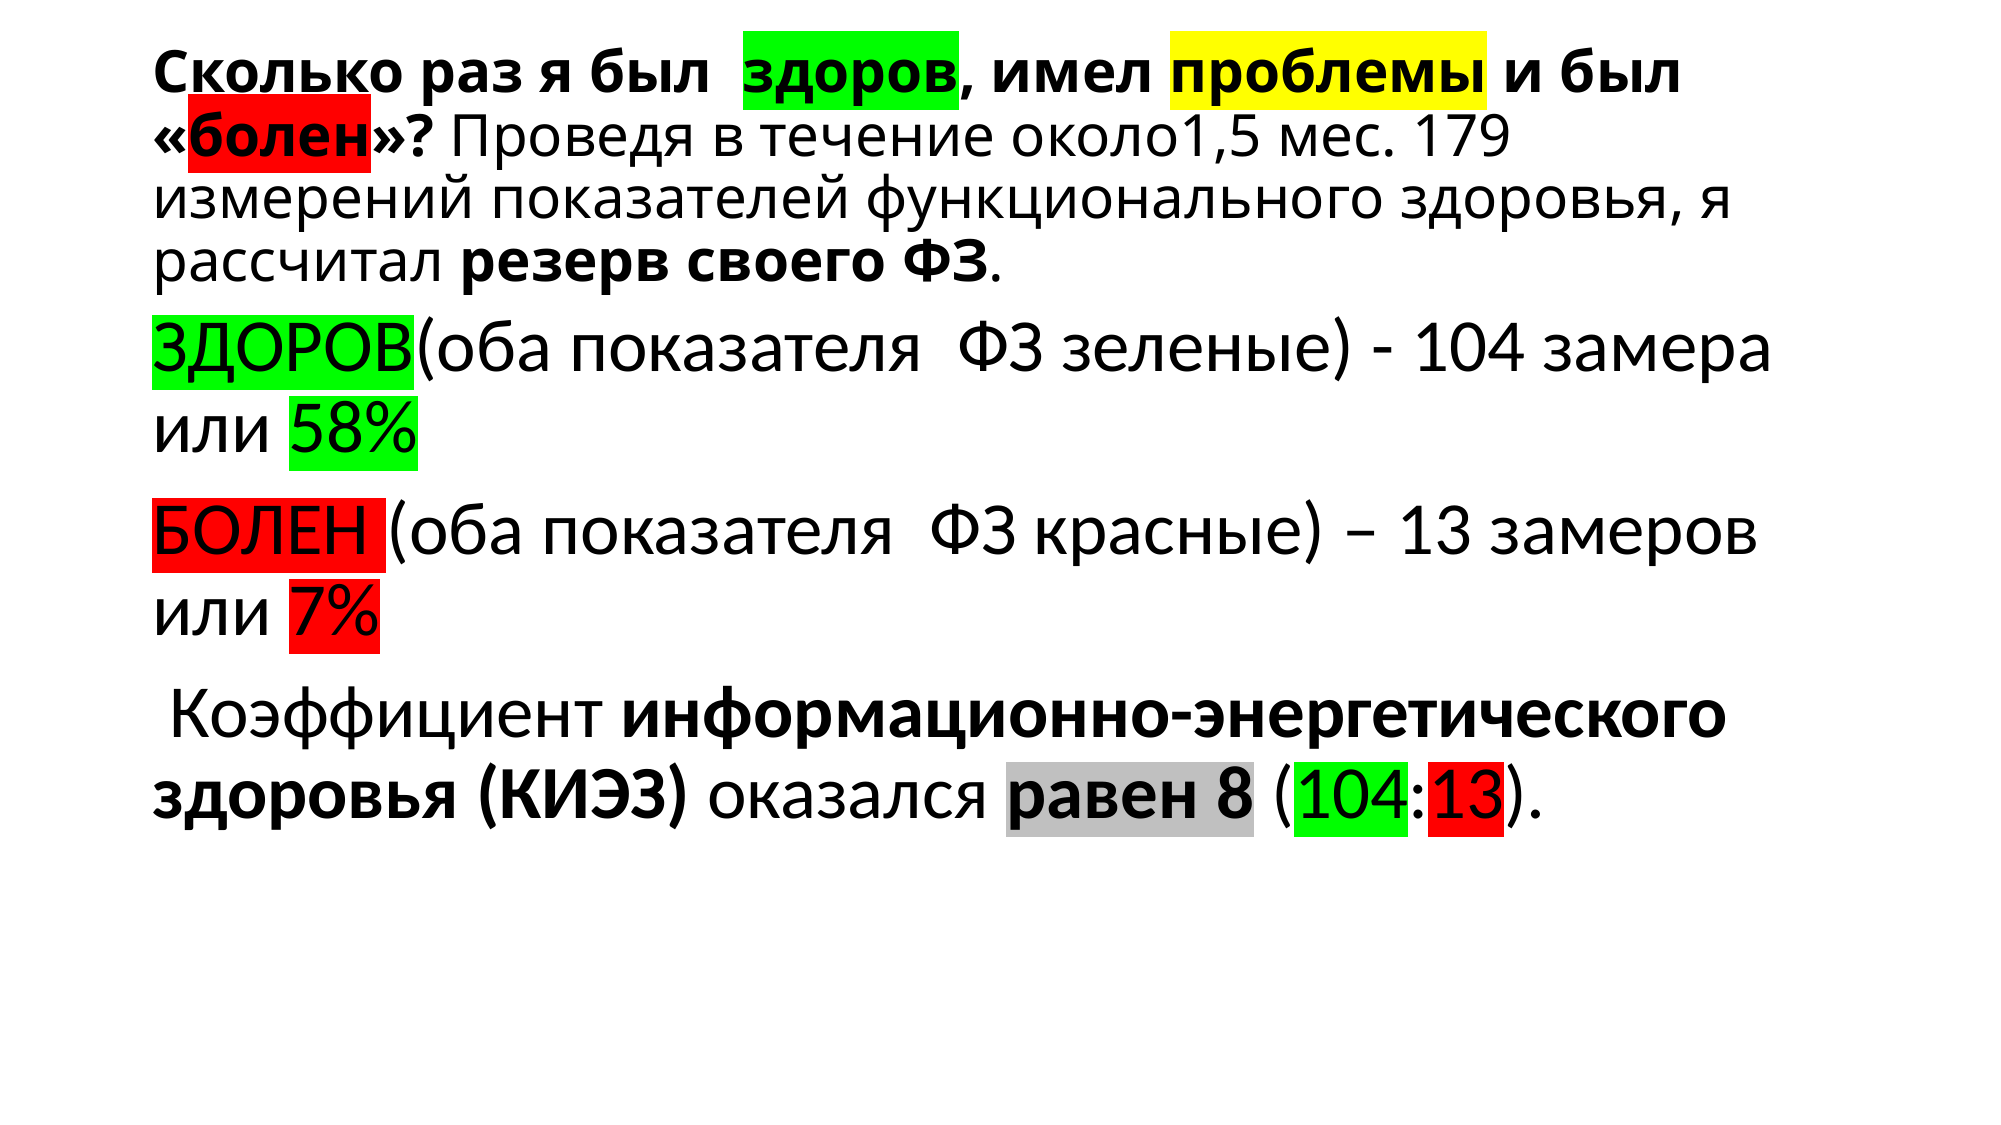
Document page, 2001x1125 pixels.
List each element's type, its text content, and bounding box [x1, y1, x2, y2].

list ЗДОРОВ(оба показателя ФЗ зеленые) - 104 замера или 58% БОЛЕН (оба показателя ФЗ красные) – 13 замеров или 7% Коэффициент информационно-энергетического здоровья (КИЭЗ) оказался равен 8 (104:13). [137, 299, 1863, 1014]
title Сколько раз я был здоров, имел проблемы и был «болен»? Проведя в течение около1,5 мес. 179 измерений показателей функционального здоровья, я рассчитал резерв своего ФЗ. [137, 59, 1863, 278]
